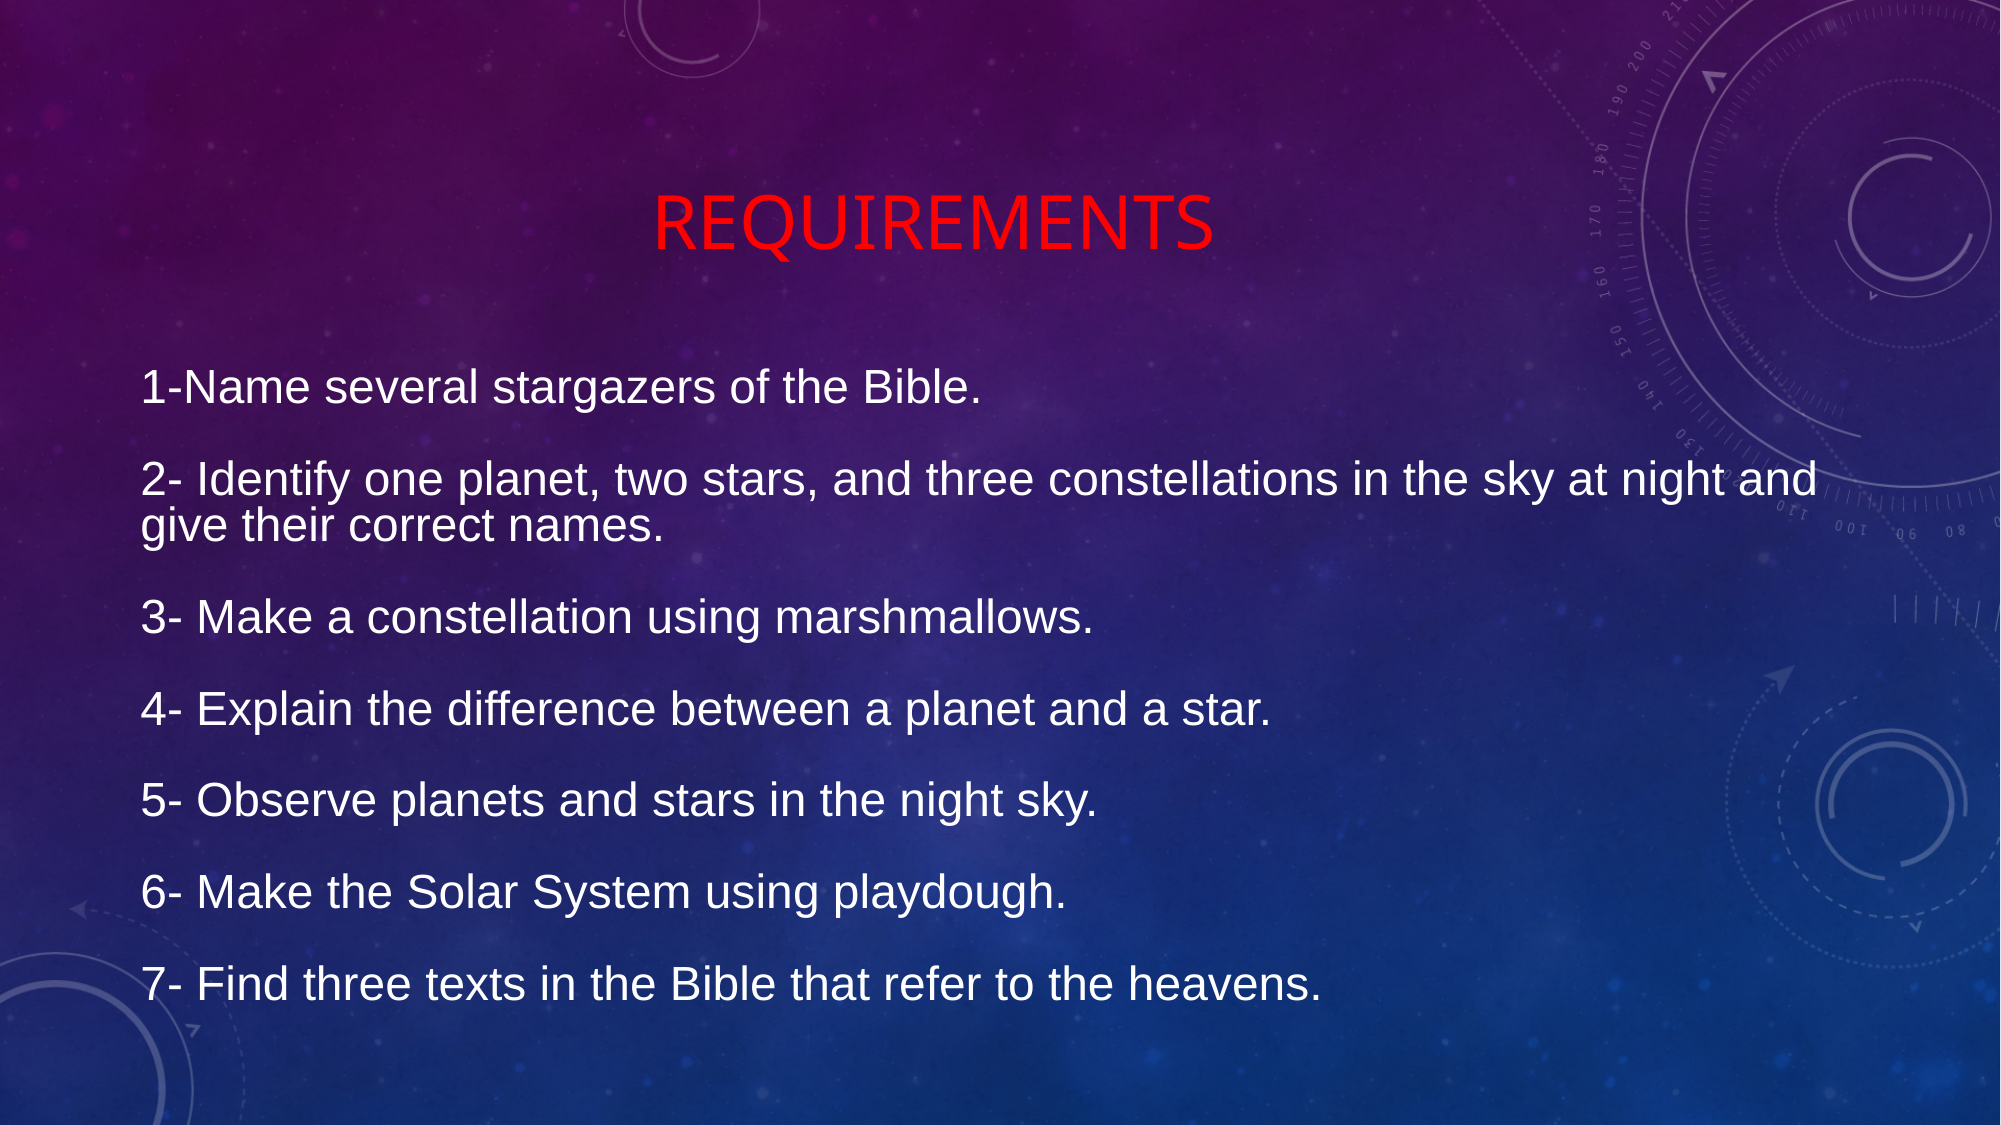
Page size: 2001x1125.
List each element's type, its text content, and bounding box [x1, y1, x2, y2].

list 1-Name several stargazers of the Bible. 2- Identify one planet, two stars, and three constellations in the sky at night and give their correct names. 3- Make a constellation using marshmallows. 4- Explain the difference between a planet and a star. 5- Observe planets and stars in the night sky. 6- Make the Solar System using playdough. 7- Find three texts in the Bible that refer to the heavens. [125, 316, 1917, 1063]
title REQUIREMENTS [112, 99, 1775, 339]
picture [0, 0, 2001, 1125]
